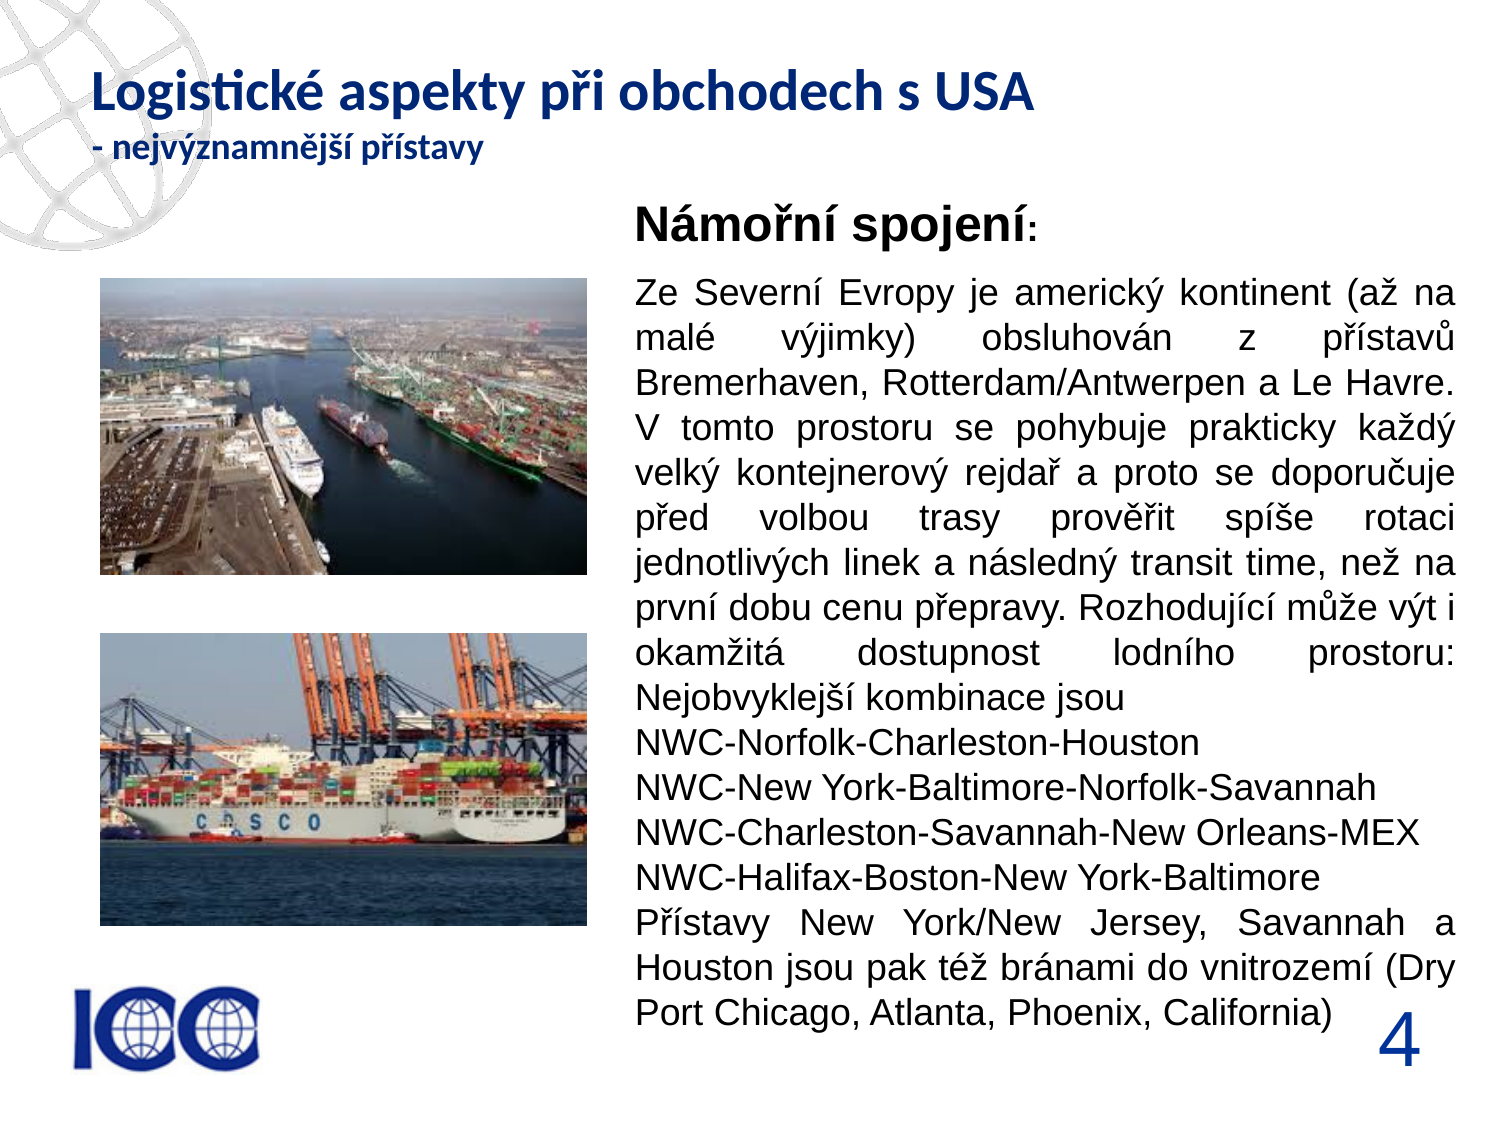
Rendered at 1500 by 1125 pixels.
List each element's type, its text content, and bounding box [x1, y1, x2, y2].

picture [0, 0, 222, 258]
picture [100, 633, 587, 926]
title Logistické aspekty při obchodech s USA - nejvýznamnější přístavy [74, 33, 1500, 187]
text_box Námořní spojení: [620, 184, 1436, 260]
slide_number 4 [1289, 1041, 1437, 1102]
picture [70, 984, 263, 1075]
picture [100, 278, 587, 575]
text_box Ze Severní Evropy je americký kontinent (až na malé výjimky) obsluhován z přístavů Bremerhaven, Rotterdam/Antwerpen a Le Havre. V tomto prostoru se pohybuje prakticky každý velký kontejnerový rejdař a proto se doporučuje před volbou trasy prověřit spíše rotaci jednotlivých linek a následný transit time, než na první dobu cenu přepravy. Rozhodující může výt i okamžitá dostupnost lodního prostoru: Nejobvyklejší kombinace jsou NWC-Norfolk-Charleston-Houston NWC-New York-Baltimore-Norfolk-Savannah NWC-Charleston-Savannah-New Orleans-MEX NWC-Halifax-Boston-New York-Baltimore Přístavy New York/New Jersey, Savannah a Houston jsou pak též bránami do vnitrozemí (Dry Port Chicago, Atlanta, Phoenix, California) [620, 260, 1471, 1041]
